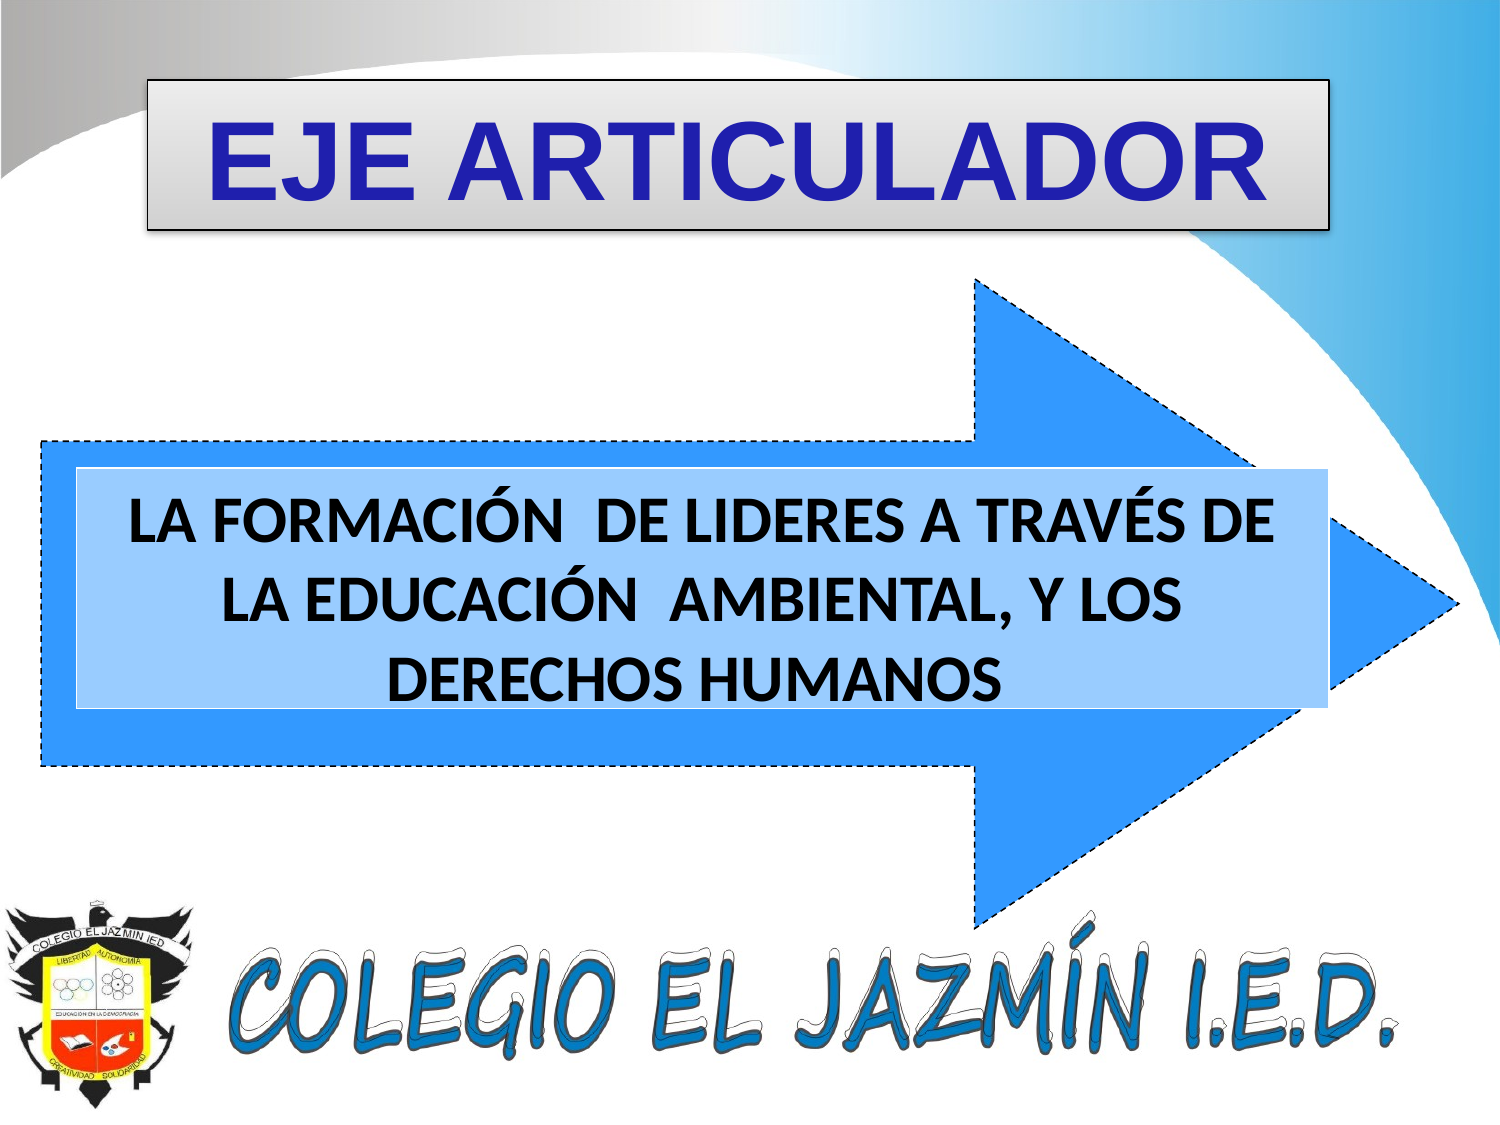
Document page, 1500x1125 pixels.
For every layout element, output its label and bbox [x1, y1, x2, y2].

text_box [40, 278, 1460, 929]
picture [0, 0, 1500, 1125]
